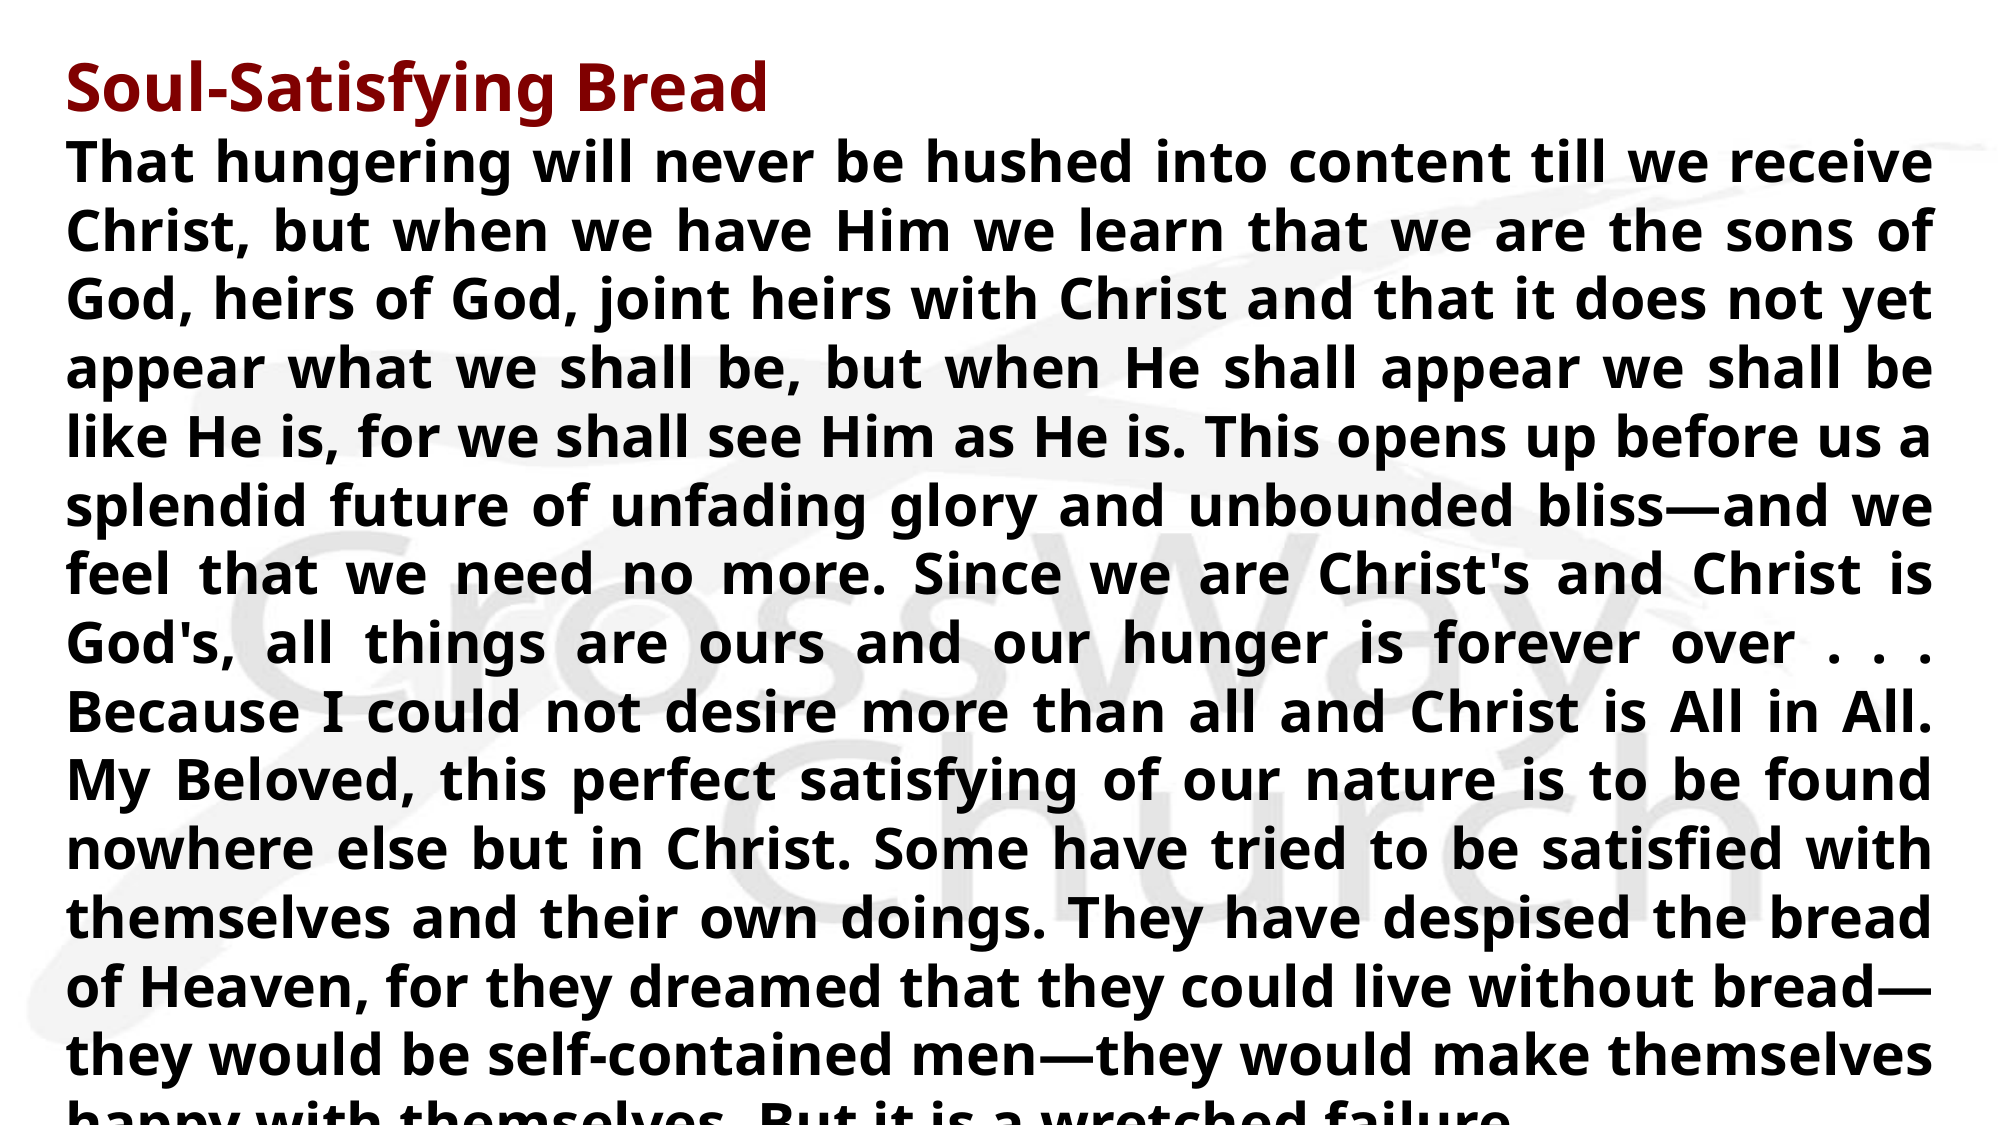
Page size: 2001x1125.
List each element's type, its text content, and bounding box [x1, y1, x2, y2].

list Soul-Satisfying Bread That hungering will never be hushed into content till we receive Christ, but when we have Him we learn that we are the sons of God, heirs of God, joint heirs with Christ and that it does not yet appear what we shall be, but when He shall appear we shall be like He is, for we shall see Him as He is. This opens up before us a splendid future of unfading glory and unbounded bliss—and we feel that we need no more. Since we are Christ's and Christ is God's, all things are ours and our hunger is forever over . . . Because I could not desire more than all and Christ is All in All. My Beloved, this perfect satisfying of our nature is to be found nowhere else but in Christ. Some have tried to be satisfied with themselves and their own doings. They have despised the bread of Heaven, for they dreamed that they could live without bread—they would be self-contained men—they would make themselves happy with themselves. But it is a wretched failure. — Charles H. Spurgeon (1873) [50, 37, 1950, 1125]
picture [0, 0, 2001, 1125]
